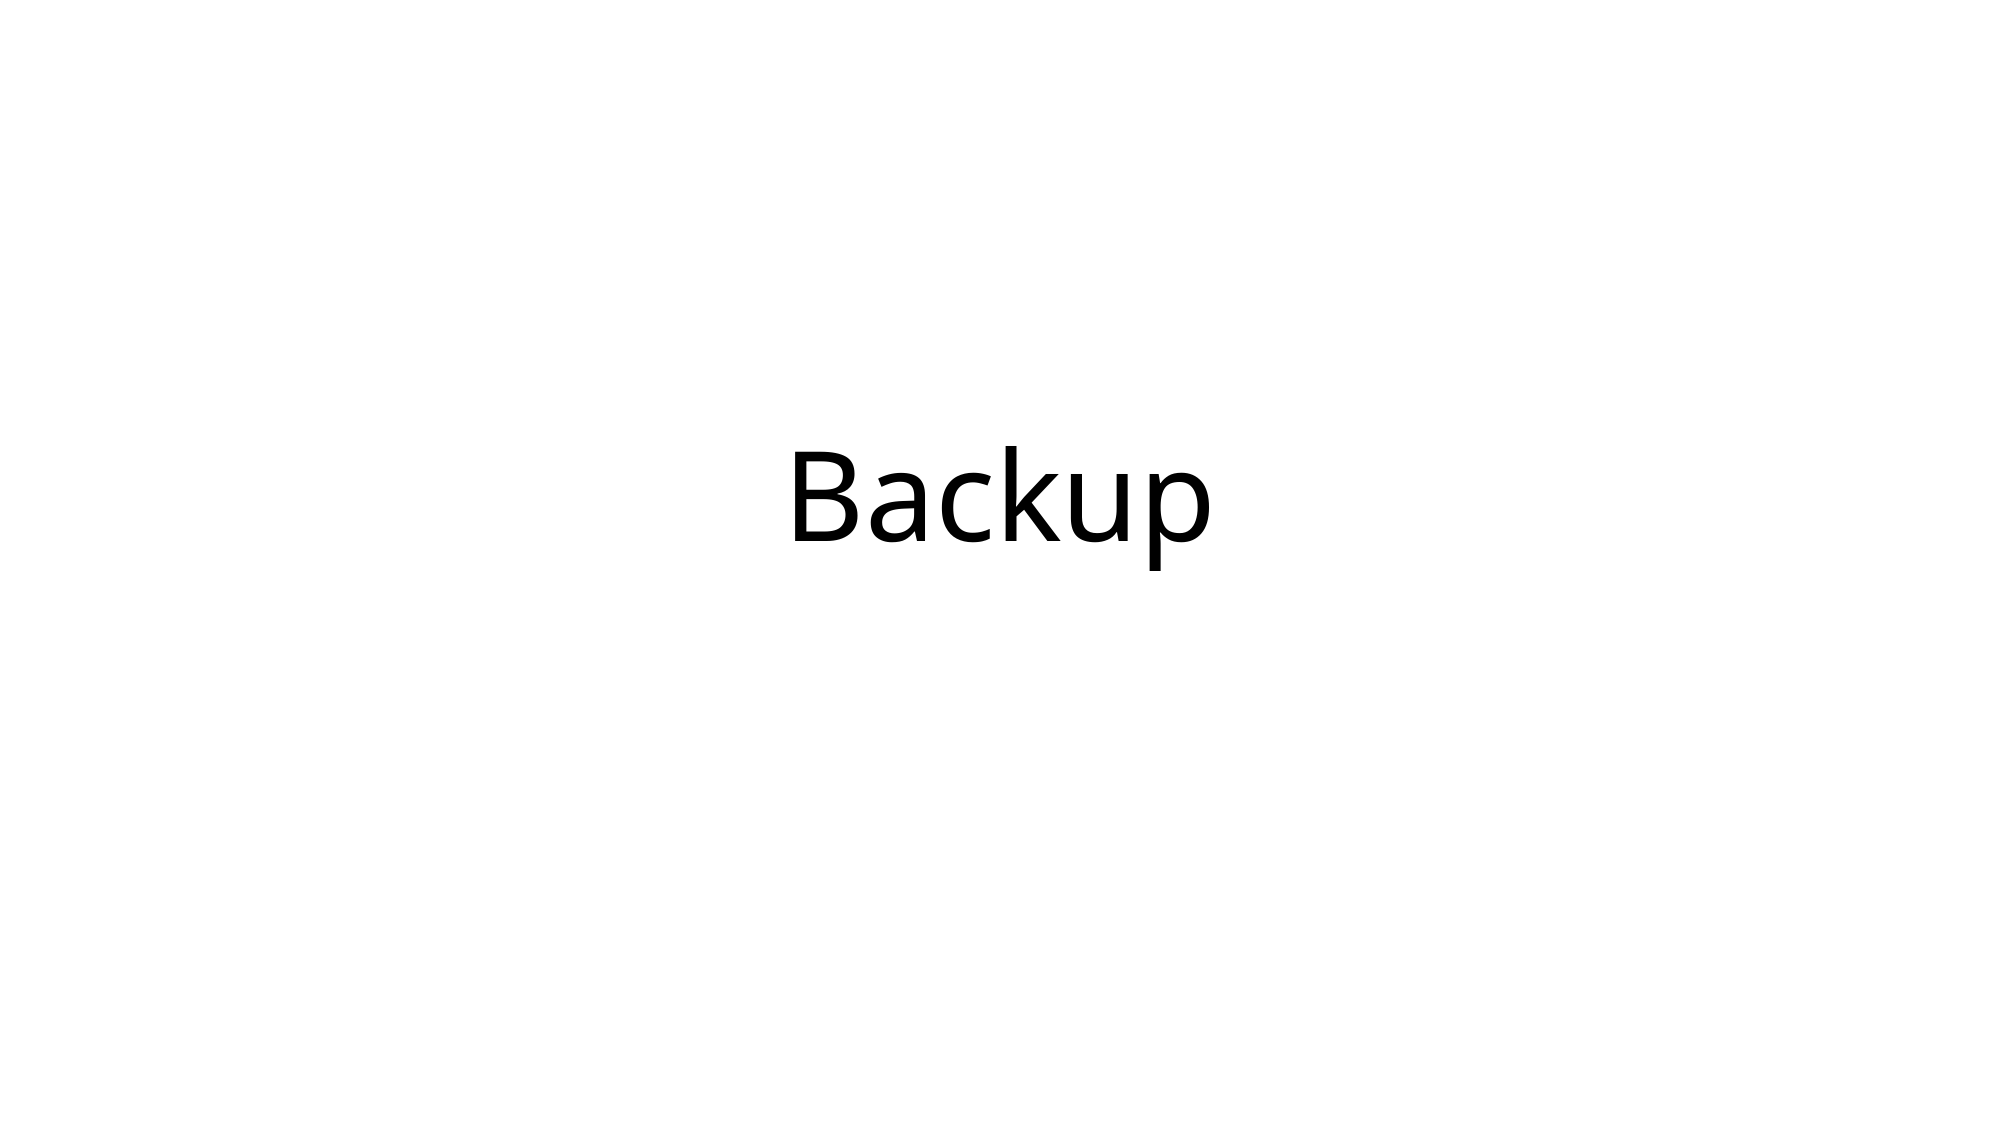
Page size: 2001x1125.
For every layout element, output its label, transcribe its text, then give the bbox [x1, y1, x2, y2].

title Backup [249, 184, 1750, 576]
